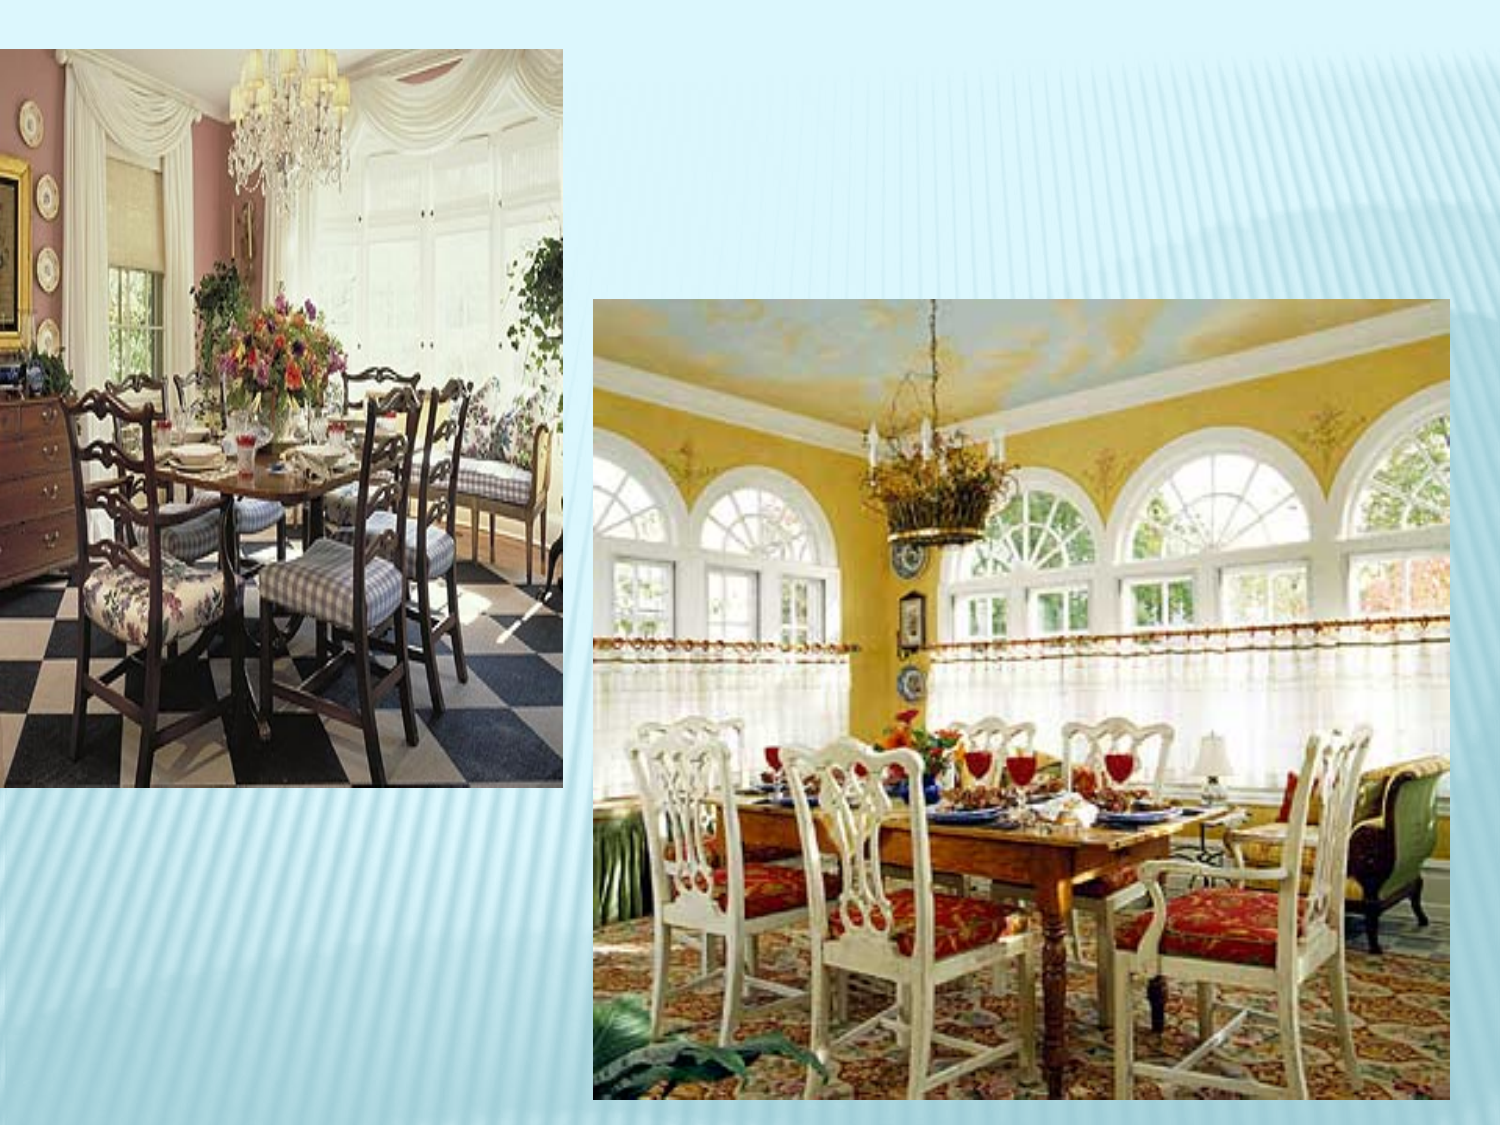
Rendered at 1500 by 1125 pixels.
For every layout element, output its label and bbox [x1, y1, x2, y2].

picture [593, 299, 1451, 1101]
list [0, 49, 563, 788]
